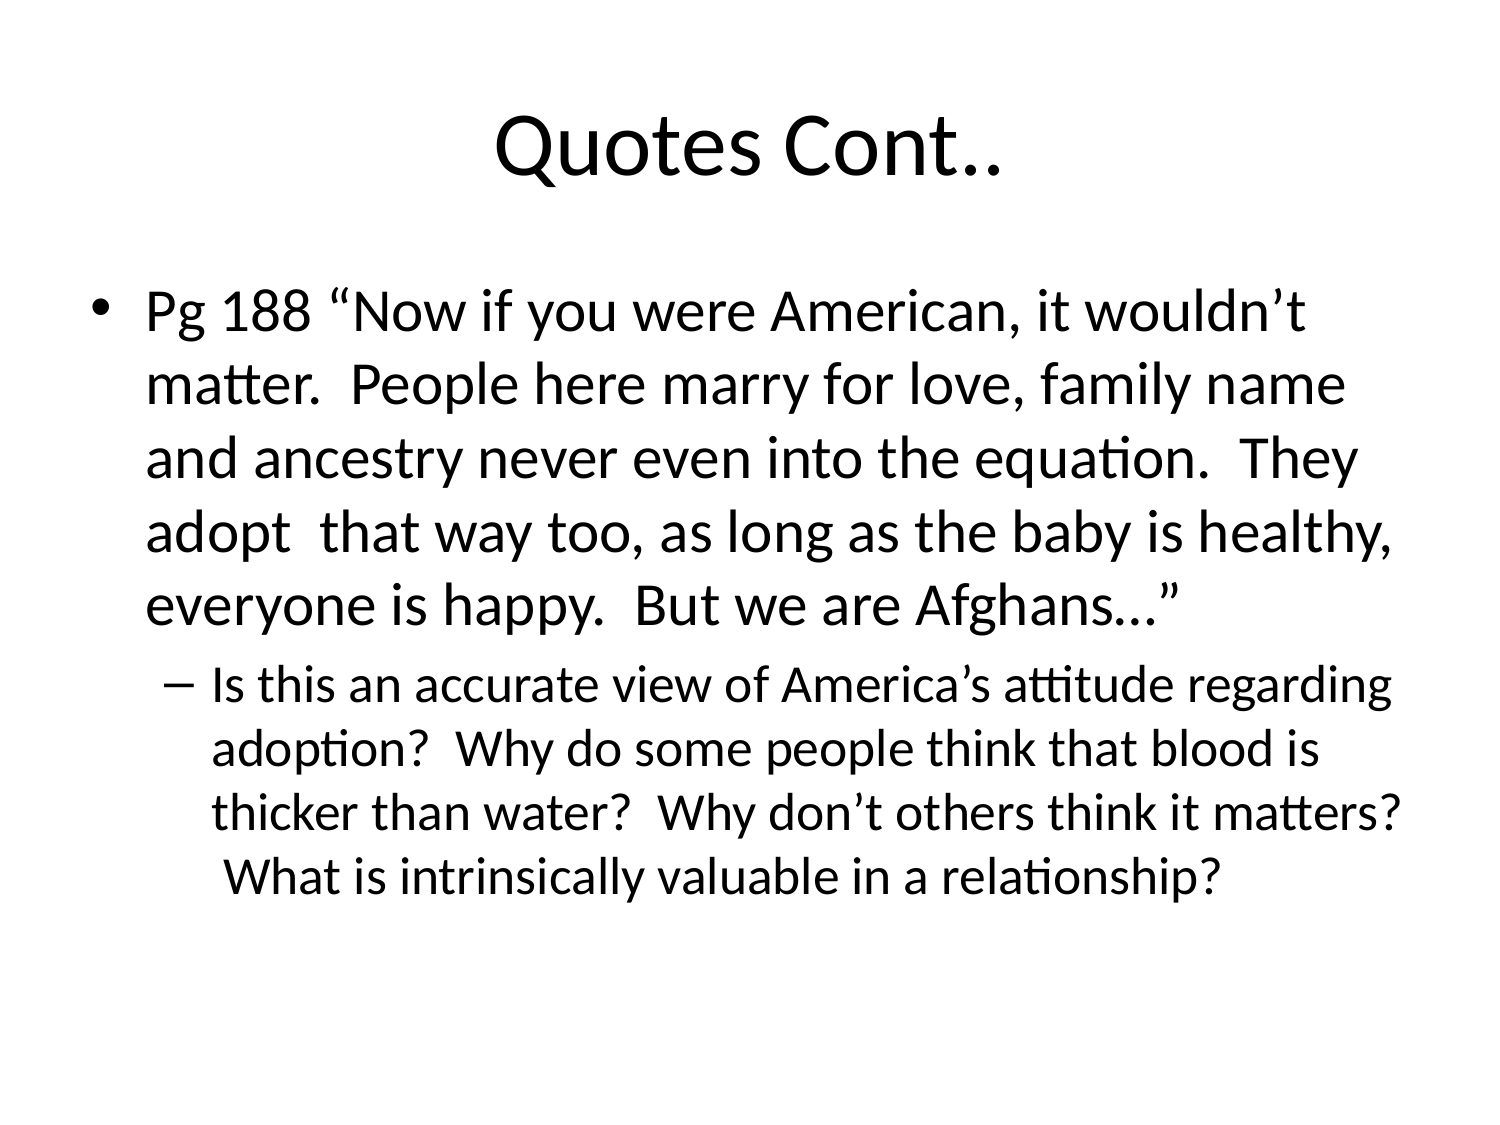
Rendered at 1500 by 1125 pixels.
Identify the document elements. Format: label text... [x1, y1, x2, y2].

list Pg 188 “Now if you were American, it wouldn’t matter. People here marry for love, family name and ancestry never even into the equation. They adopt that way too, as long as the baby is healthy, everyone is happy. But we are Afghans…” Is this an accurate view of America’s attitude regarding adoption? Why do some people think that blood is thicker than water? Why don’t others think it matters? What is intrinsically valuable in a relationship? [75, 262, 1425, 1005]
title Quotes Cont.. [75, 45, 1425, 233]
